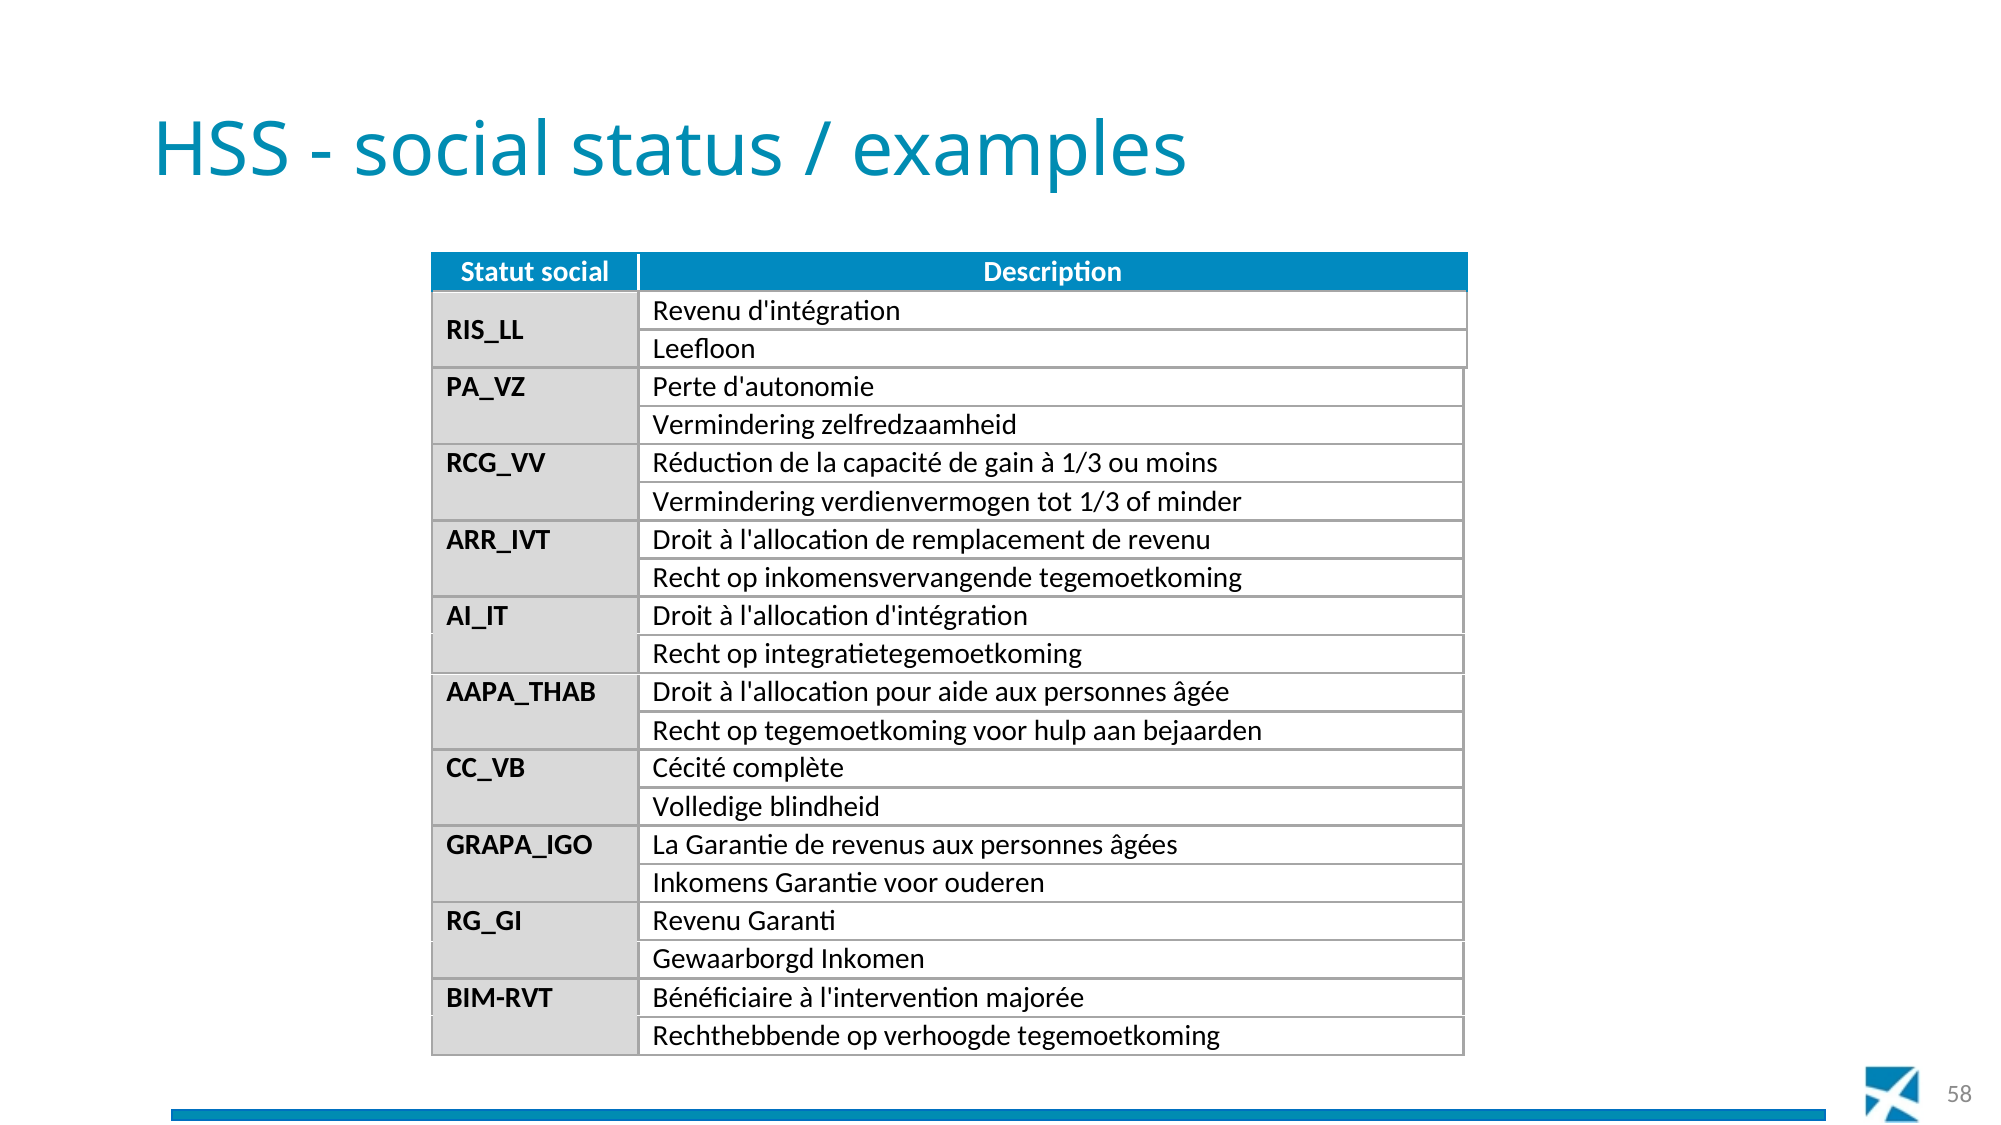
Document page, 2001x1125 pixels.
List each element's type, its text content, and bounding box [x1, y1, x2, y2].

picture [1863, 1064, 1924, 1123]
title HSS - social status / examples [137, 42, 1863, 260]
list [397, 251, 1671, 1125]
text_box [249, 184, 1514, 964]
